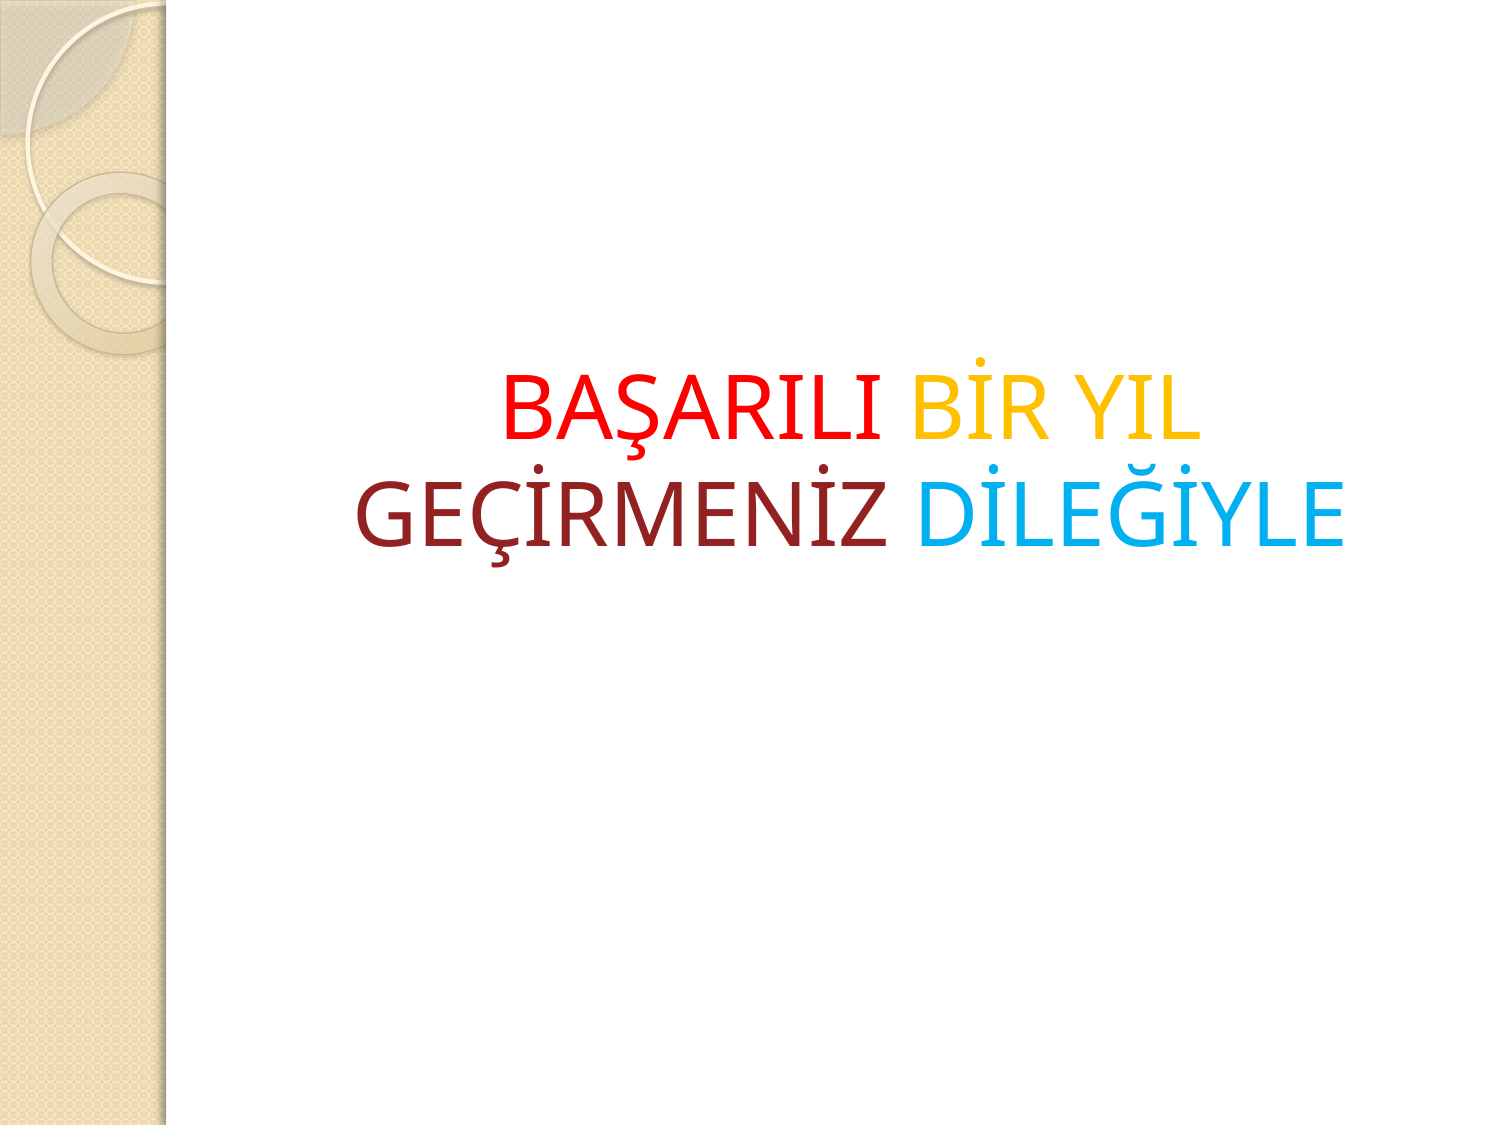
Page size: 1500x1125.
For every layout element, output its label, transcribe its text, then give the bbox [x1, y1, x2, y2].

title BAŞARILI BİR YIL GEÇİRMENİZ DİLEĞİYLE [235, 45, 1466, 870]
